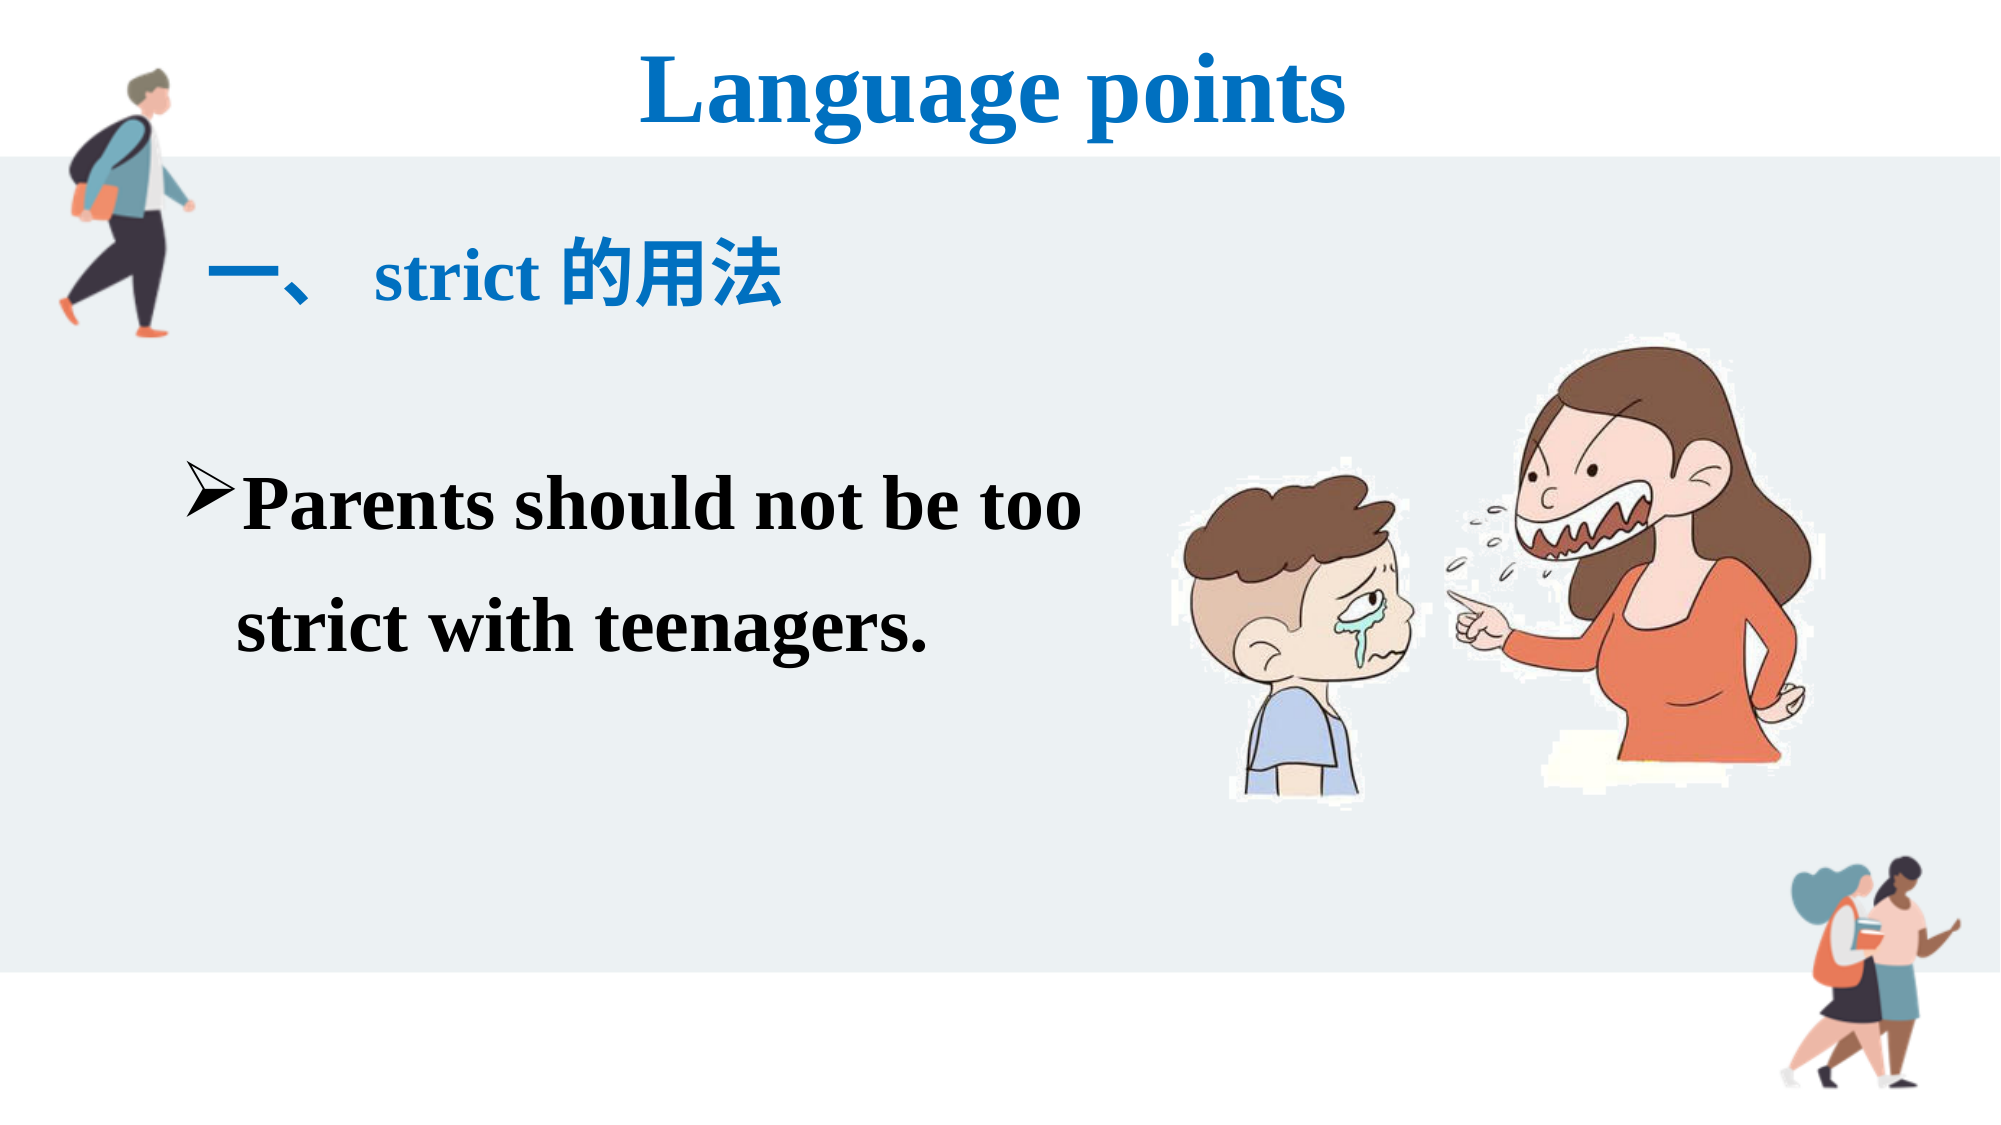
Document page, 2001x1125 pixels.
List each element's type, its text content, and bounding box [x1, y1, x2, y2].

text_box Parents should not be too strict with teenagers. [165, 416, 1101, 675]
text_box Language points [0, 28, 2000, 152]
text_box 一、strict的用法 [192, 217, 1121, 323]
picture [0, 0, 2001, 1125]
